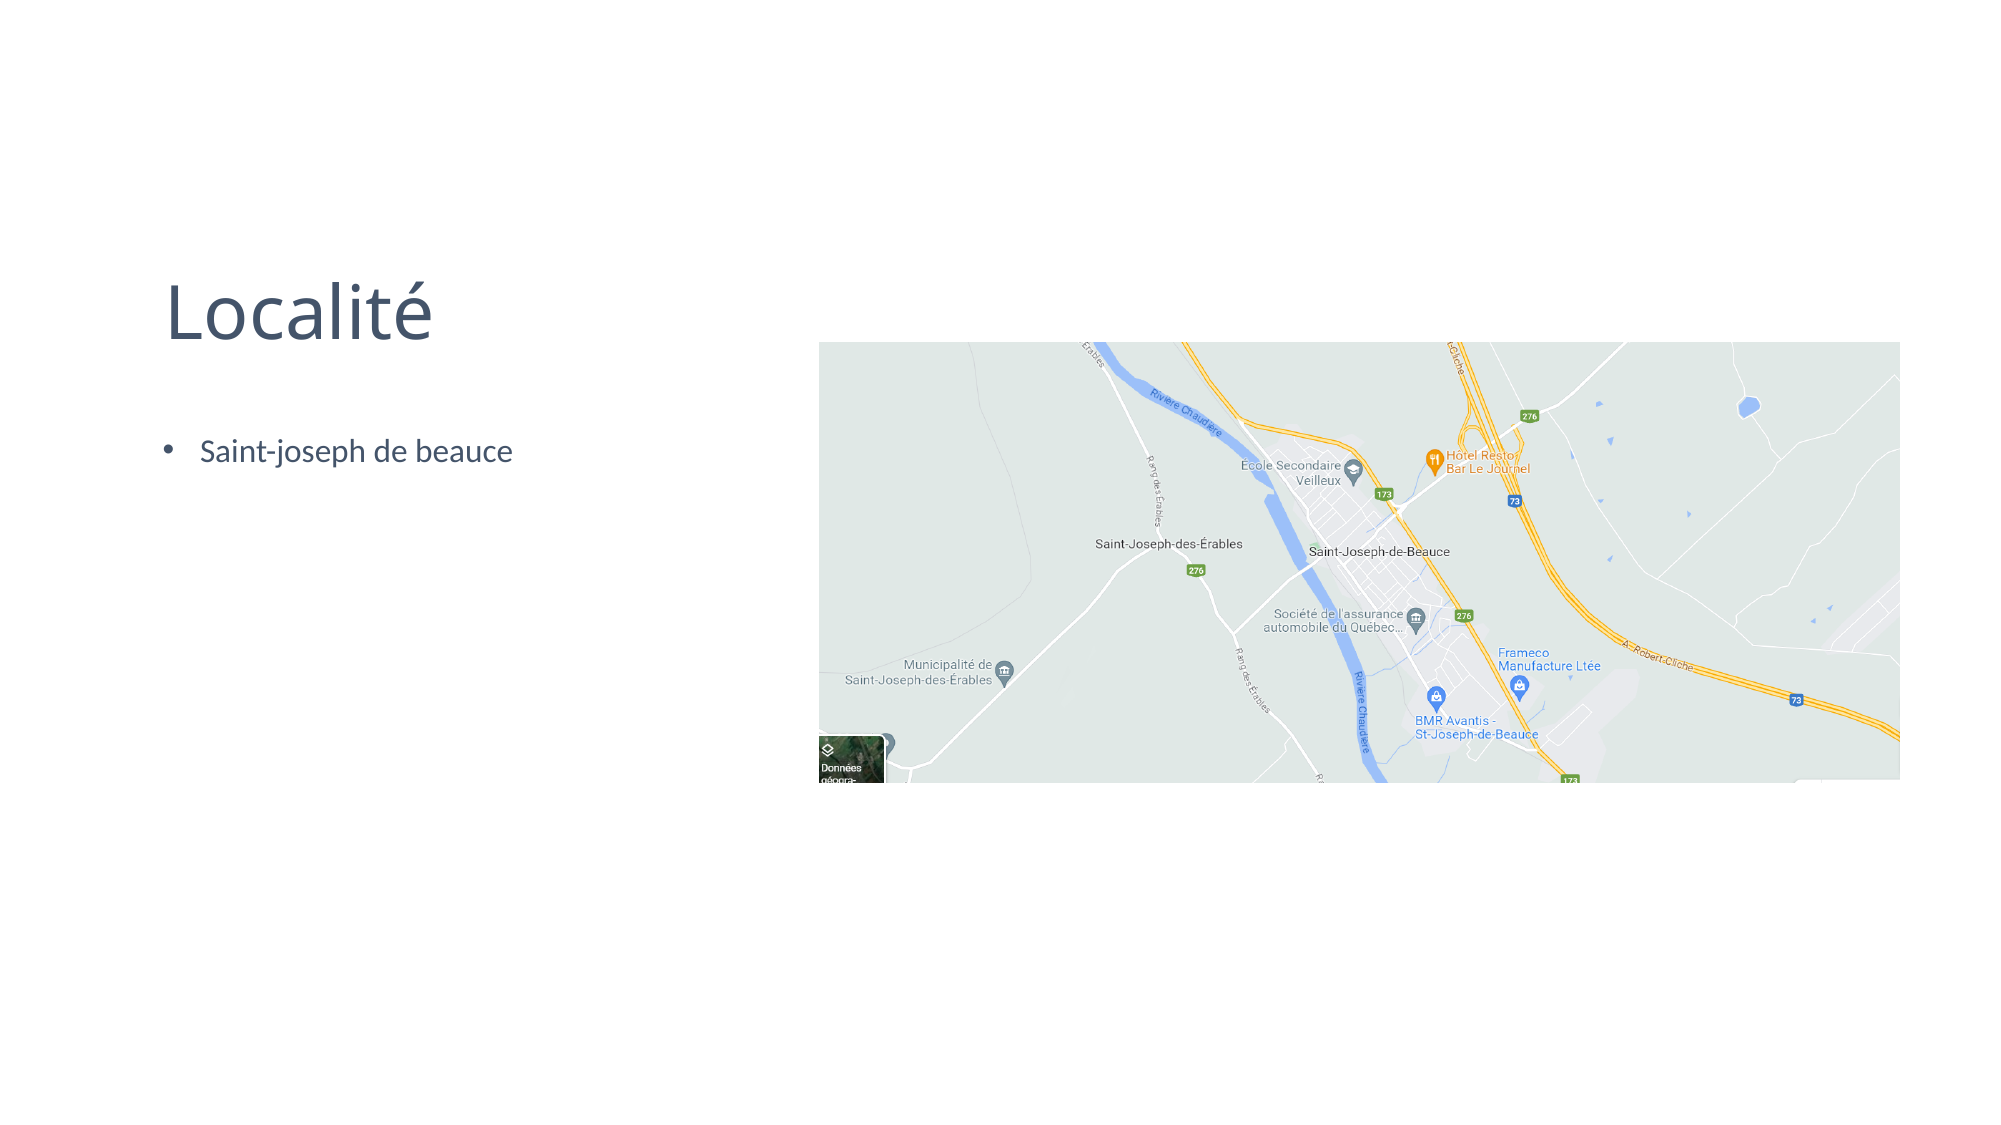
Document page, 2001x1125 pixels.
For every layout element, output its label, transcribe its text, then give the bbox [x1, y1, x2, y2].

title Localité [149, 93, 704, 364]
list Saint-joseph de beauce [147, 425, 703, 1025]
picture [819, 342, 1900, 783]
